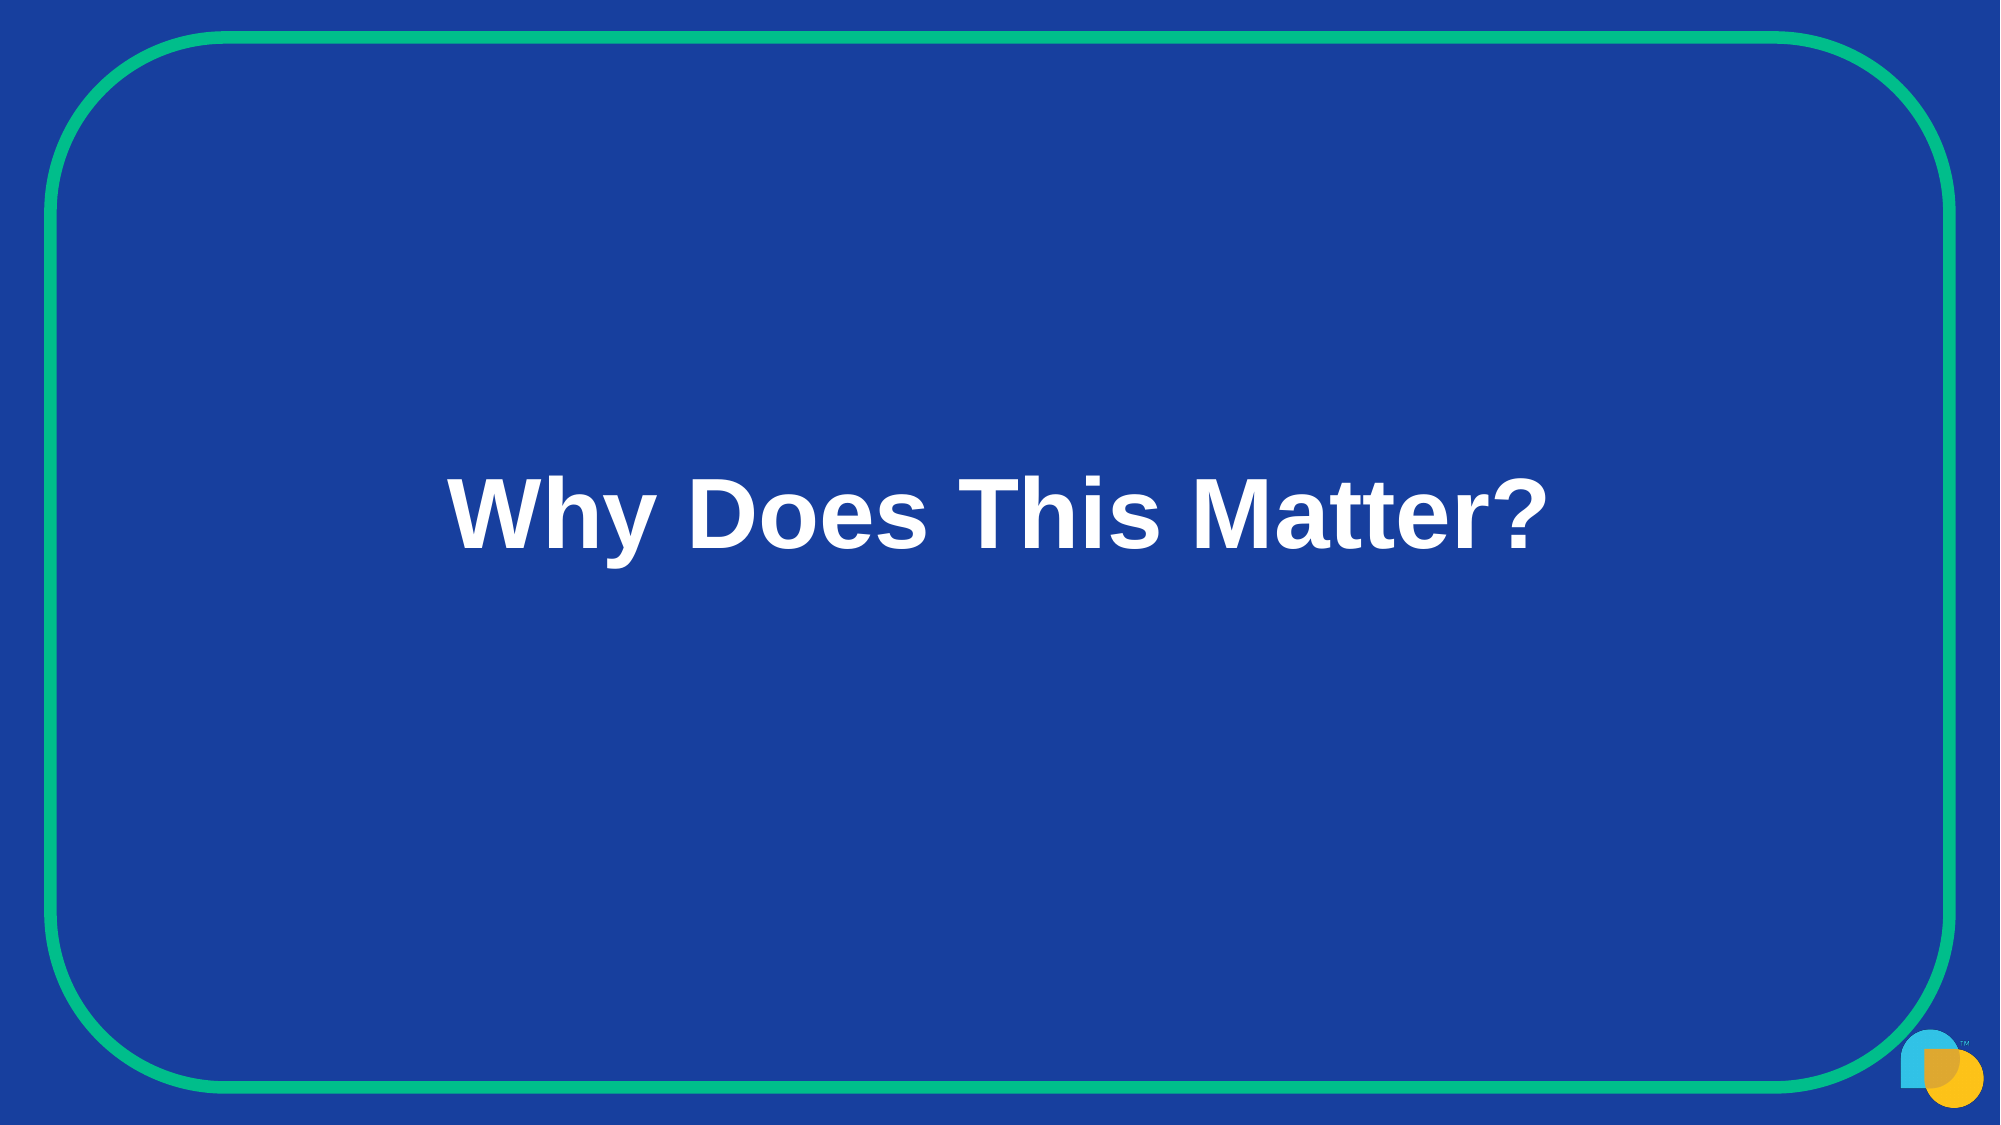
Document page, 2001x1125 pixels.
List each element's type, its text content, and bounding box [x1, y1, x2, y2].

title Why Does This Matter? [325, 407, 1675, 625]
picture [1884, 1012, 2000, 1125]
